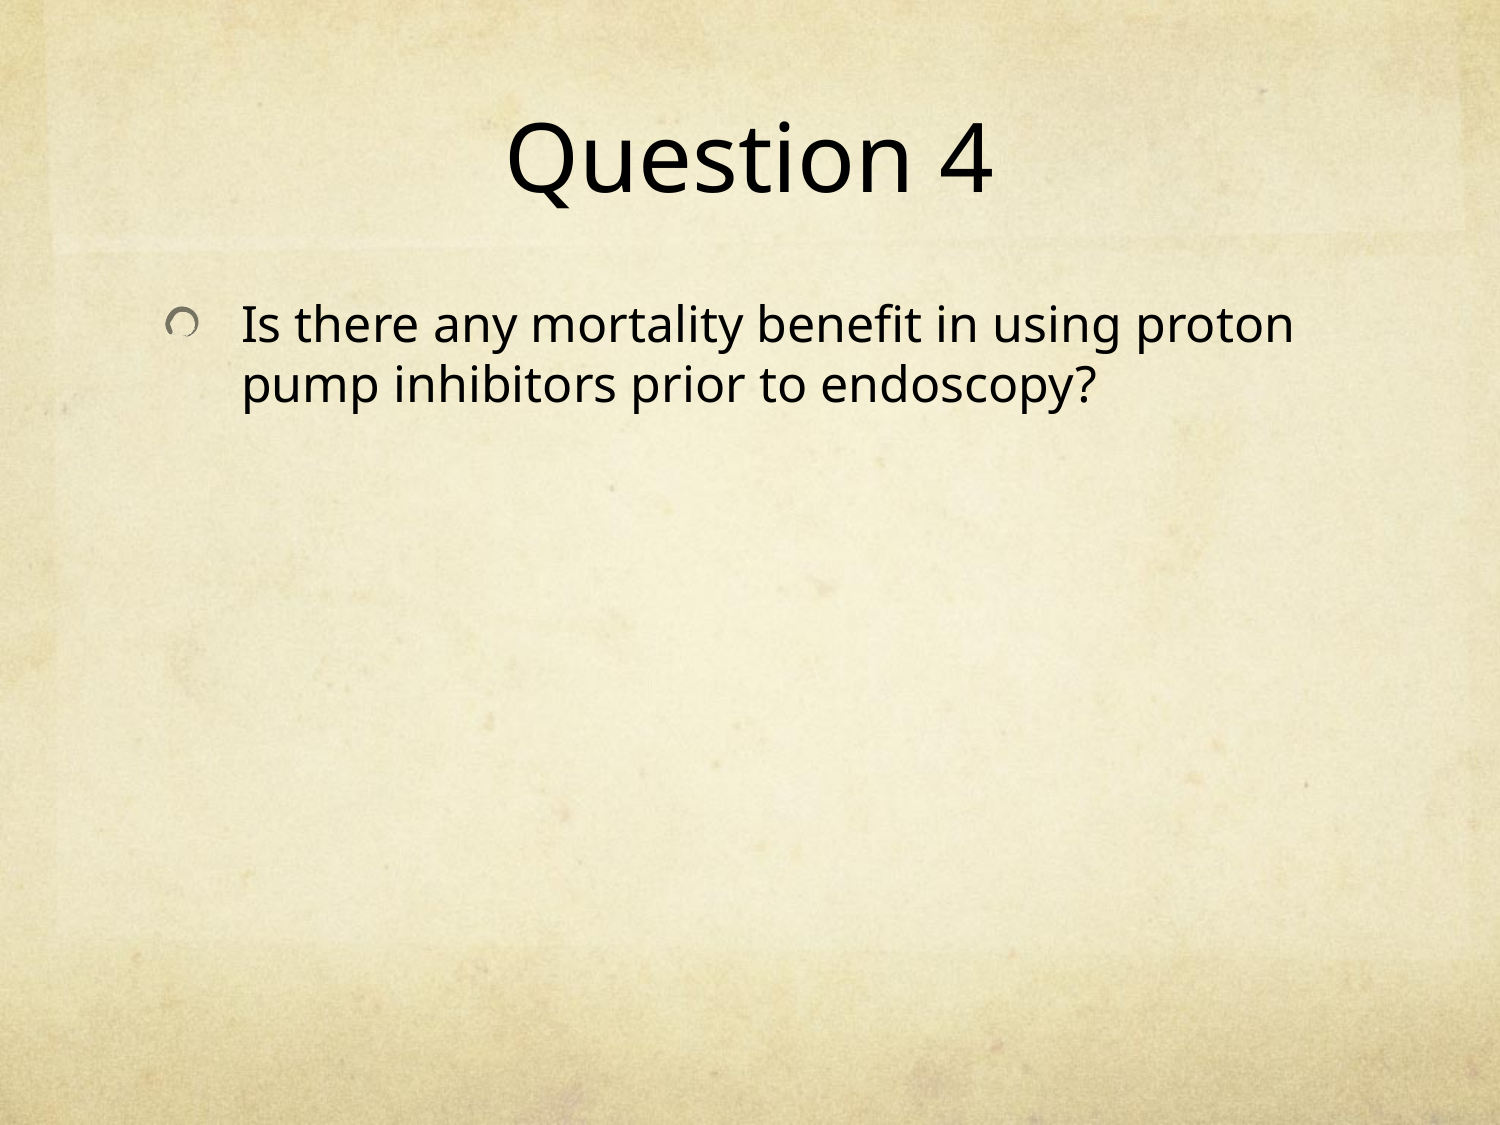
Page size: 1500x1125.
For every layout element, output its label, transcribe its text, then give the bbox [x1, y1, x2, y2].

picture [0, 0, 1500, 1125]
title Question 4 [150, 82, 1350, 225]
list Is there any mortality benefit in using proton pump inhibitors prior to endoscopy? [150, 284, 1350, 950]
